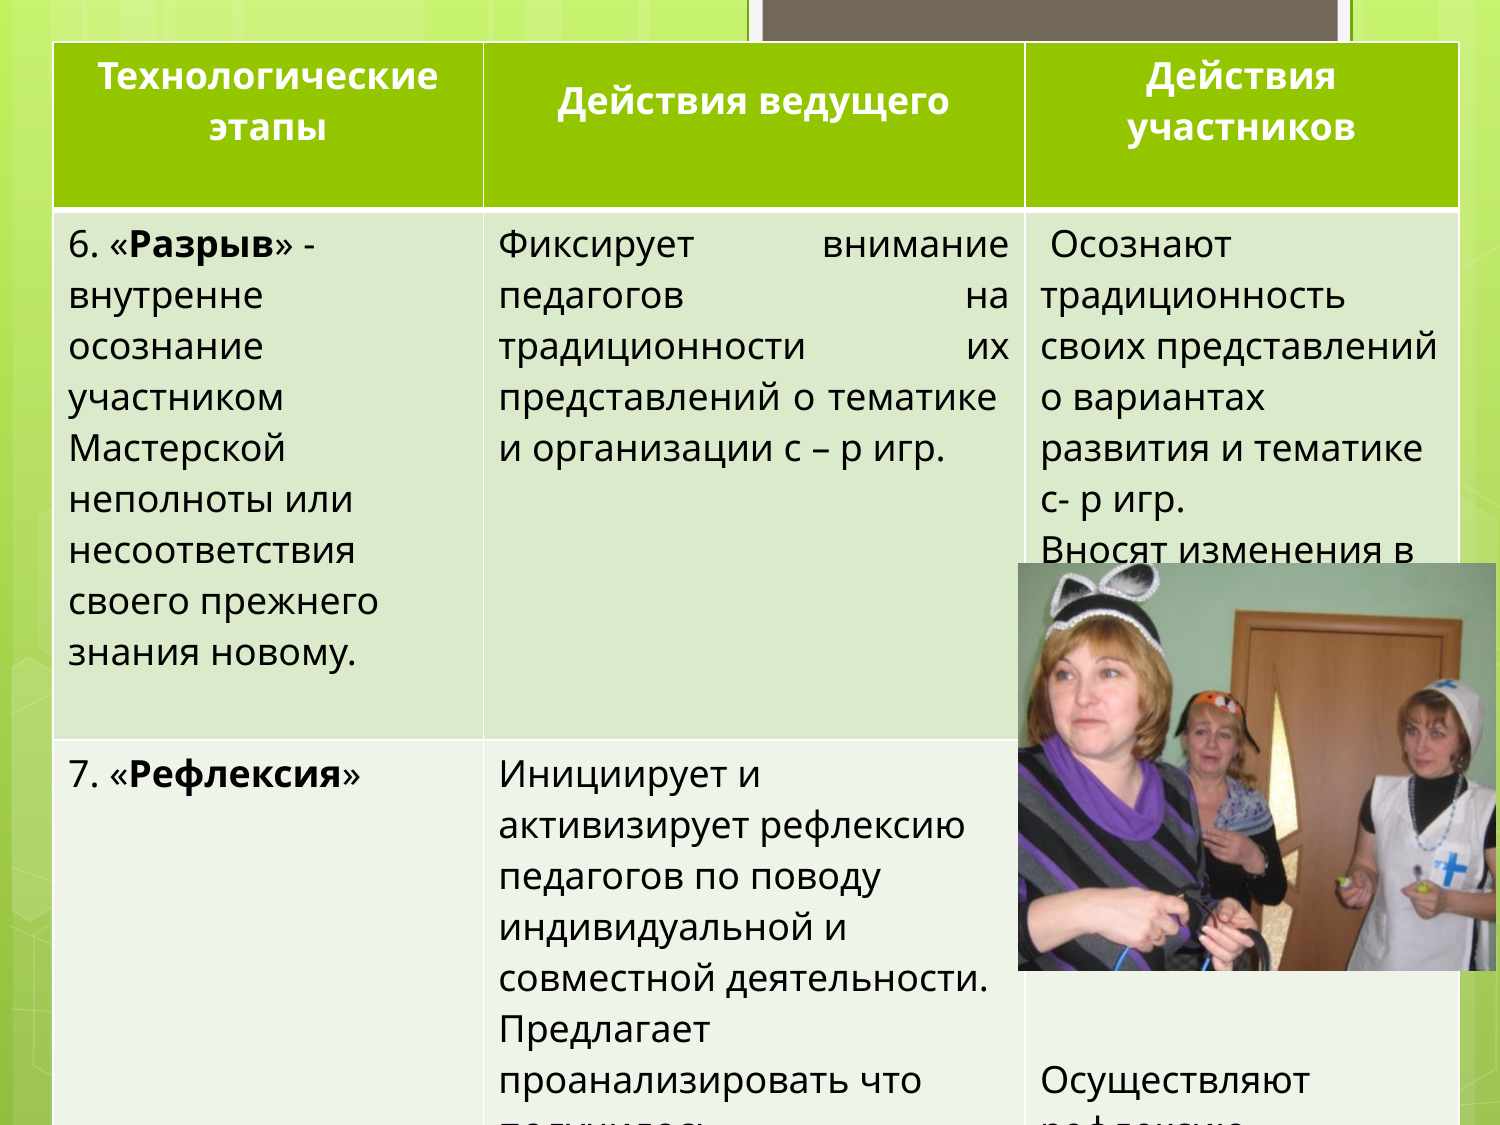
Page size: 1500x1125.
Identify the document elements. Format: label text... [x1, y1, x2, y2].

table_cell 7. «Рефлексия» [54, 741, 483, 1125]
table_cell 6. «Разрыв» - внутренне осознание участником Мастерской неполноты или несоответствия своего прежнего знания новому. [54, 213, 483, 739]
table_cell Фиксирует внимание педагогов на традиционности их представлений о тематике и организации с – р игр. [484, 213, 1024, 739]
table_header Действия участников [1026, 43, 1458, 207]
table_cell Инициирует и активизирует рефлексию педагогов по поводу индивидуальной и совместной деятельности. Предлагает проанализировать что получилось. [484, 741, 1024, 1125]
table_header Технологические этапы [54, 43, 483, 207]
table_header Действия ведущего [484, 43, 1024, 207]
table_cell Осуществляют рефлексию. [1026, 981, 1458, 1125]
picture [1018, 563, 1496, 972]
table_cell Осознают традиционность своих представлений о вариантах развития и тематике с- р игр. Вносят изменения в свои разработки. [1026, 213, 1458, 562]
